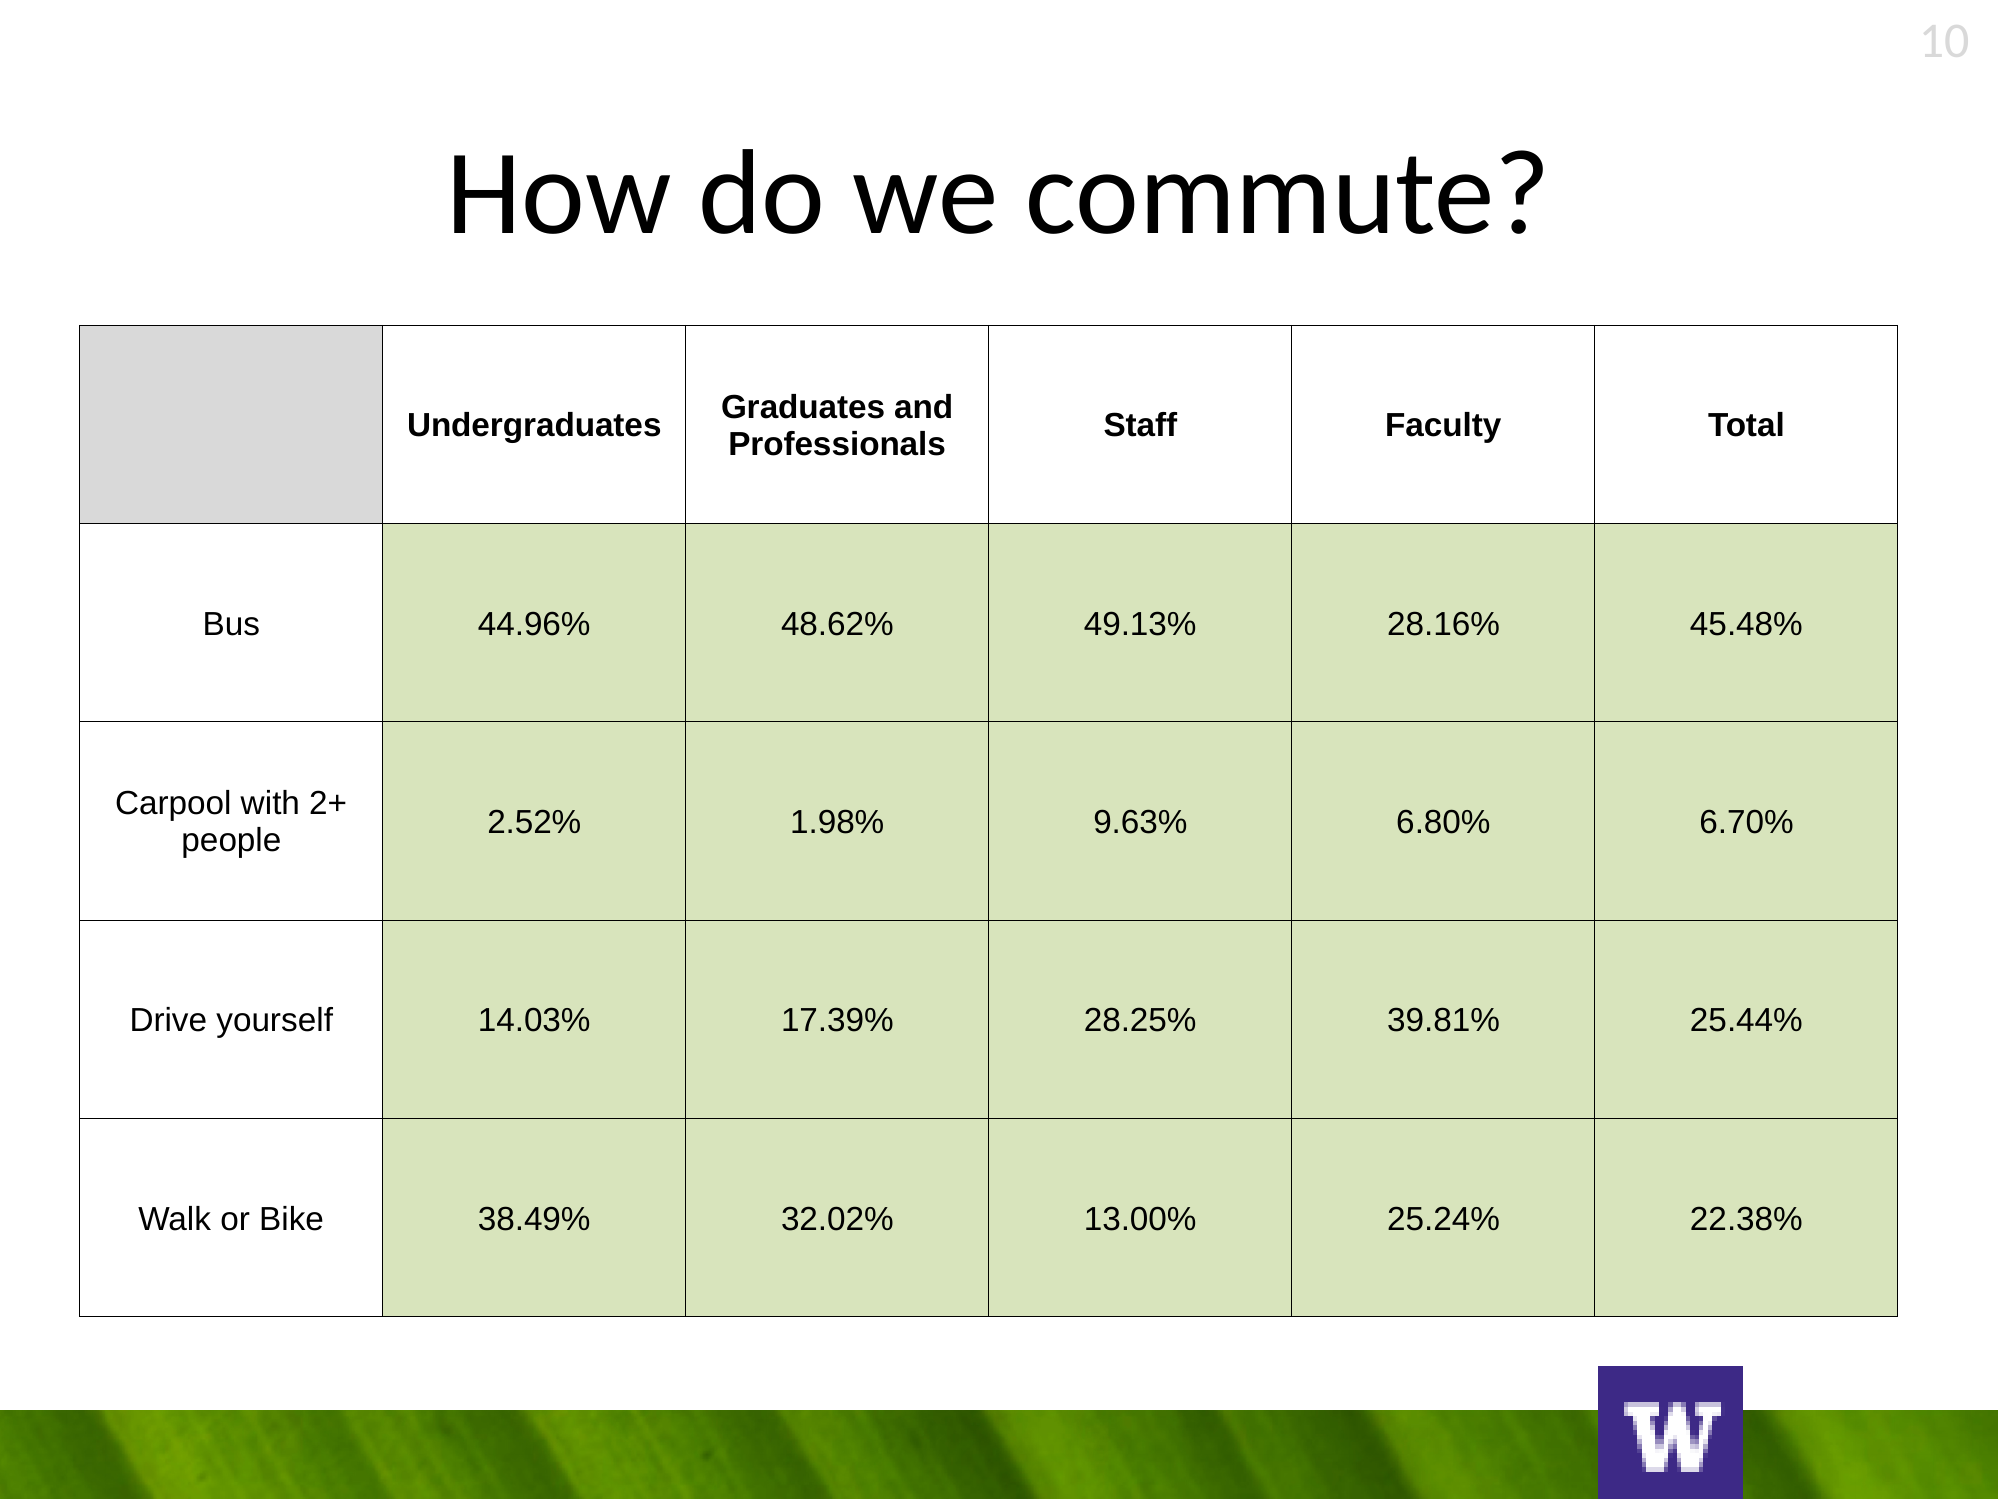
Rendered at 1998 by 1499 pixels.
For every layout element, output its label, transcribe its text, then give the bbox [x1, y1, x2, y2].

table_cell Carpool with 2+ people [80, 722, 382, 920]
table_header [80, 326, 382, 523]
picture [1743, 1410, 1998, 1499]
table_cell 39.81% [1292, 921, 1594, 1118]
table_cell 2.52% [383, 722, 685, 920]
table_cell 32.02% [686, 1119, 988, 1316]
table_cell 17.39% [686, 921, 988, 1118]
table_cell Bus [80, 524, 382, 721]
table_cell 28.25% [989, 921, 1291, 1118]
table_cell 49.13% [989, 524, 1291, 721]
table_cell 1.98% [686, 722, 988, 920]
table_cell 44.96% [383, 524, 685, 721]
table_cell 48.62% [686, 524, 988, 721]
table_header Undergraduates [383, 326, 685, 523]
table_cell 9.63% [989, 722, 1291, 920]
table_cell Walk or Bike [80, 1119, 382, 1316]
table_cell 6.70% [1595, 722, 1897, 920]
table_cell 45.48% [1595, 524, 1897, 721]
table_cell 25.24% [1292, 1119, 1594, 1316]
table_cell 14.03% [383, 921, 685, 1118]
table_cell 6.80% [1292, 722, 1594, 920]
table_header Staff [989, 326, 1291, 523]
title How do we commute? [99, 60, 1898, 310]
table_cell 28.16% [1292, 524, 1594, 721]
table_header Total [1595, 326, 1897, 523]
table_cell Drive yourself [80, 921, 382, 1118]
table_cell 38.49% [383, 1119, 685, 1316]
table_cell 25.44% [1595, 921, 1897, 1118]
table_header Faculty [1292, 326, 1594, 523]
table_cell 13.00% [989, 1119, 1291, 1316]
text_box 10 [1904, 0, 1998, 75]
table_header Graduates and Professionals [686, 326, 988, 523]
table_cell 22.38% [1595, 1119, 1897, 1316]
picture [0, 1410, 1598, 1499]
